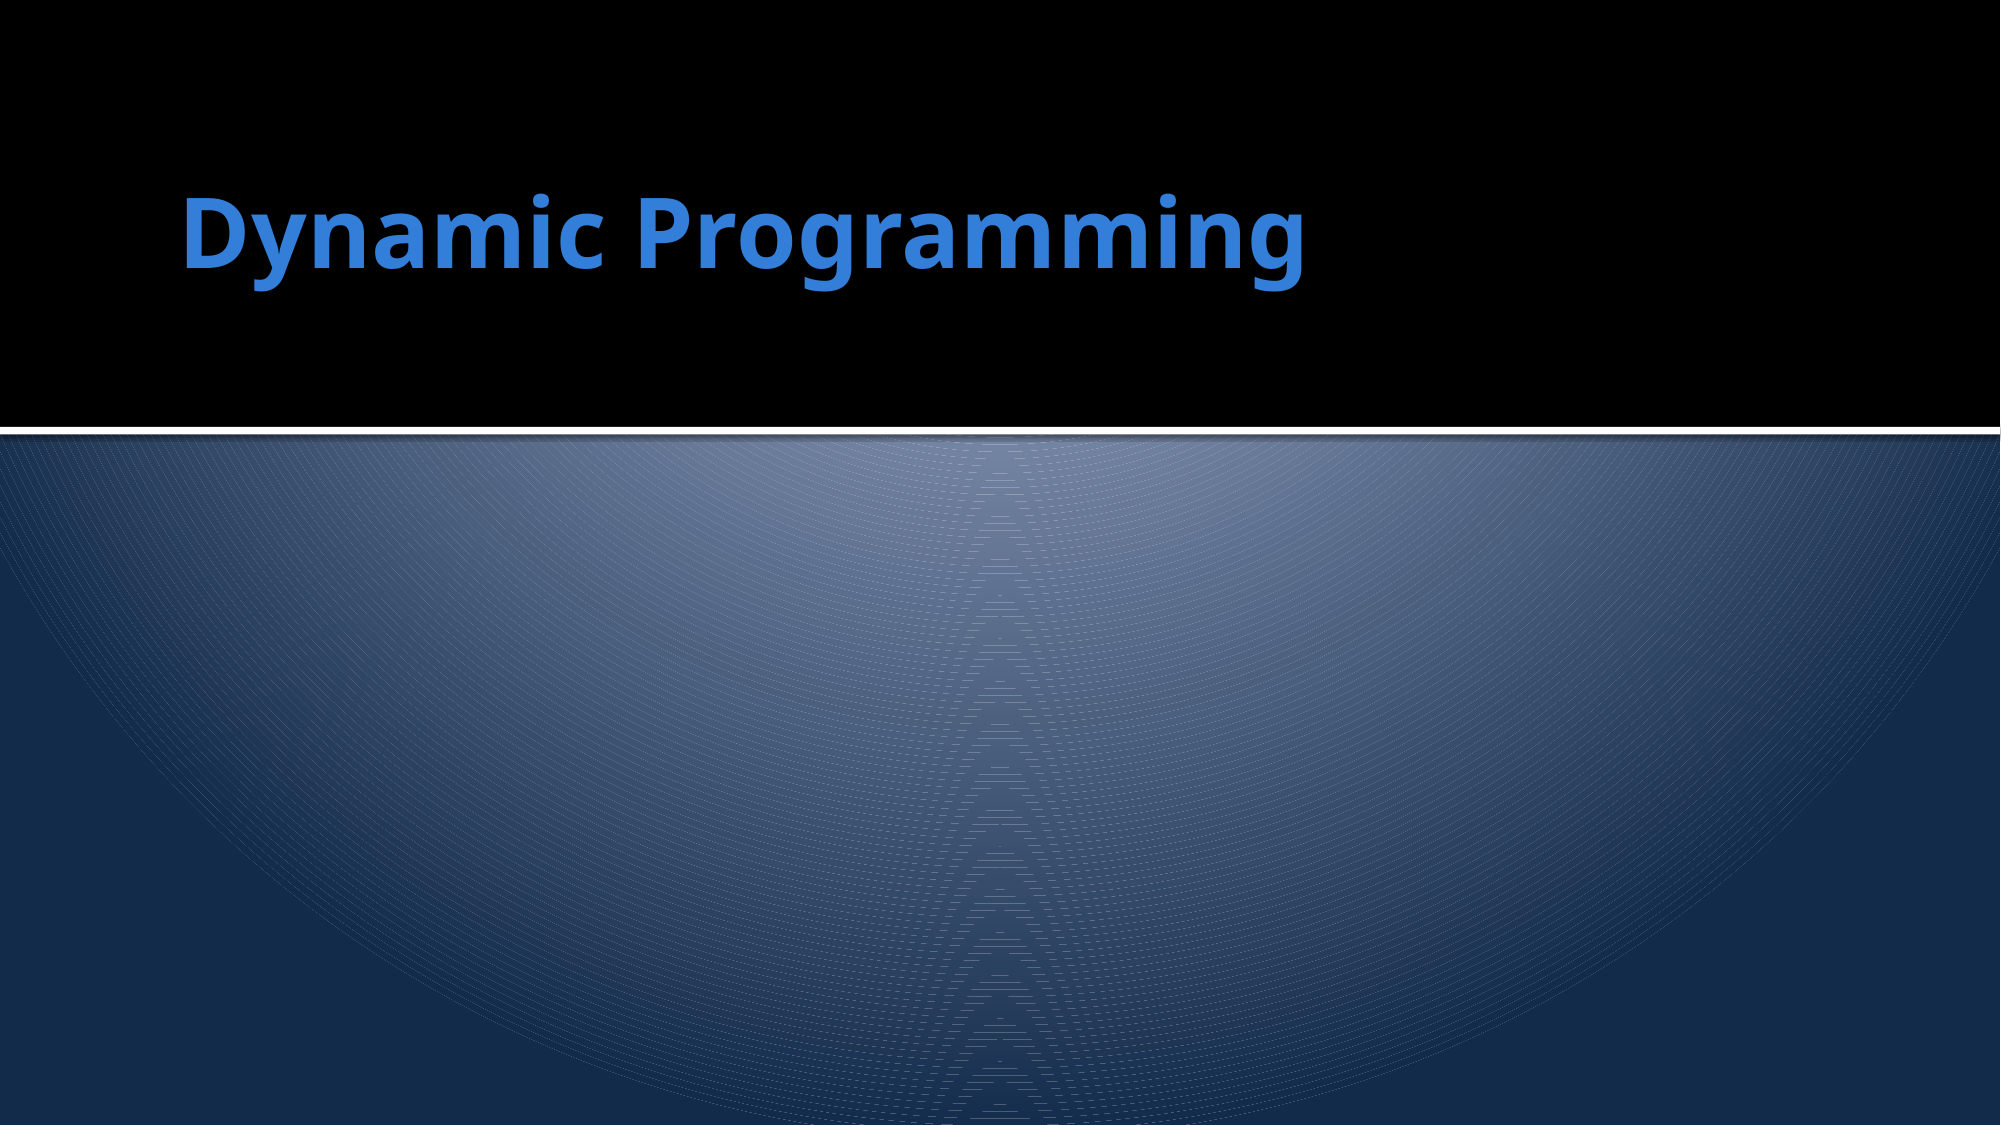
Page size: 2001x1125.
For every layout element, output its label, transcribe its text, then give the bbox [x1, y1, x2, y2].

title Dynamic Programming [163, 19, 1917, 288]
